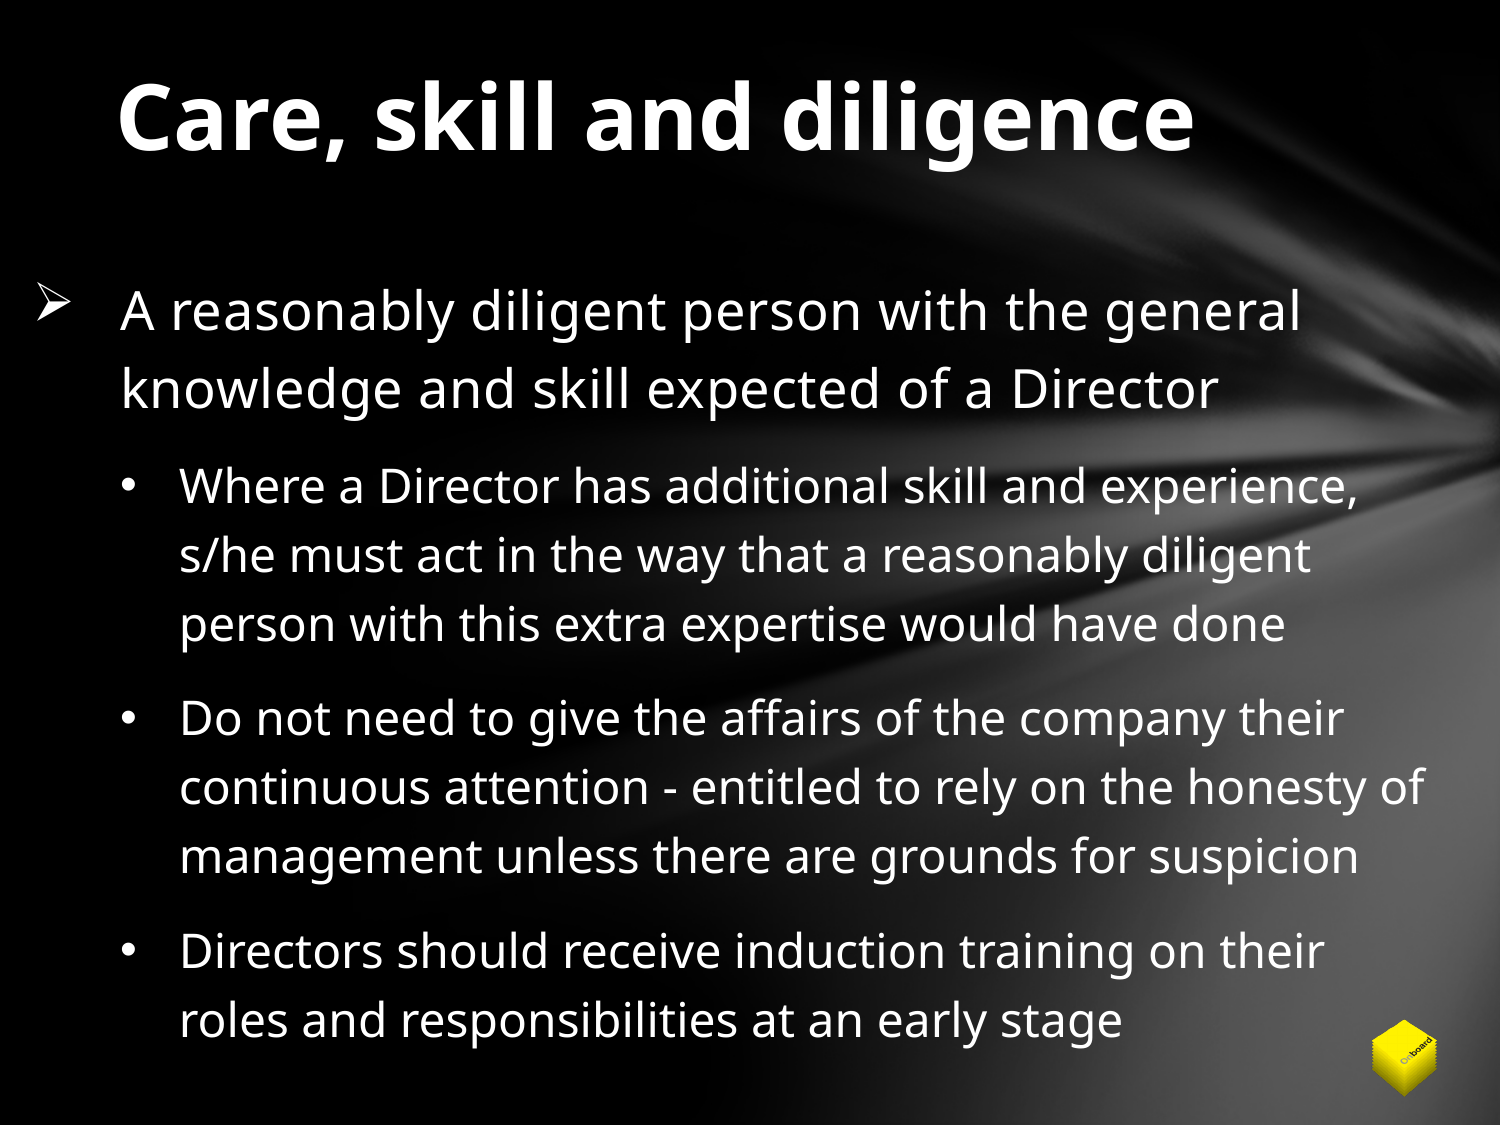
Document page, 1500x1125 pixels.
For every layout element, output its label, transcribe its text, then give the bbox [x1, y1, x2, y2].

list A reasonably diligent person with the general knowledge and skill expected of a Director Where a Director has additional skill and experience, s/he must act in the way that a reasonably diligent person with this extra expertise would have done Do not need to give the affairs of the company their continuous attention - entitled to rely on the honesty of management unless there are grounds for suspicion Directors should receive induction training on their roles and responsibilities at an early stage [17, 255, 1459, 1125]
picture [1358, 1011, 1448, 1100]
title Care, skill and diligence [100, 31, 1313, 197]
